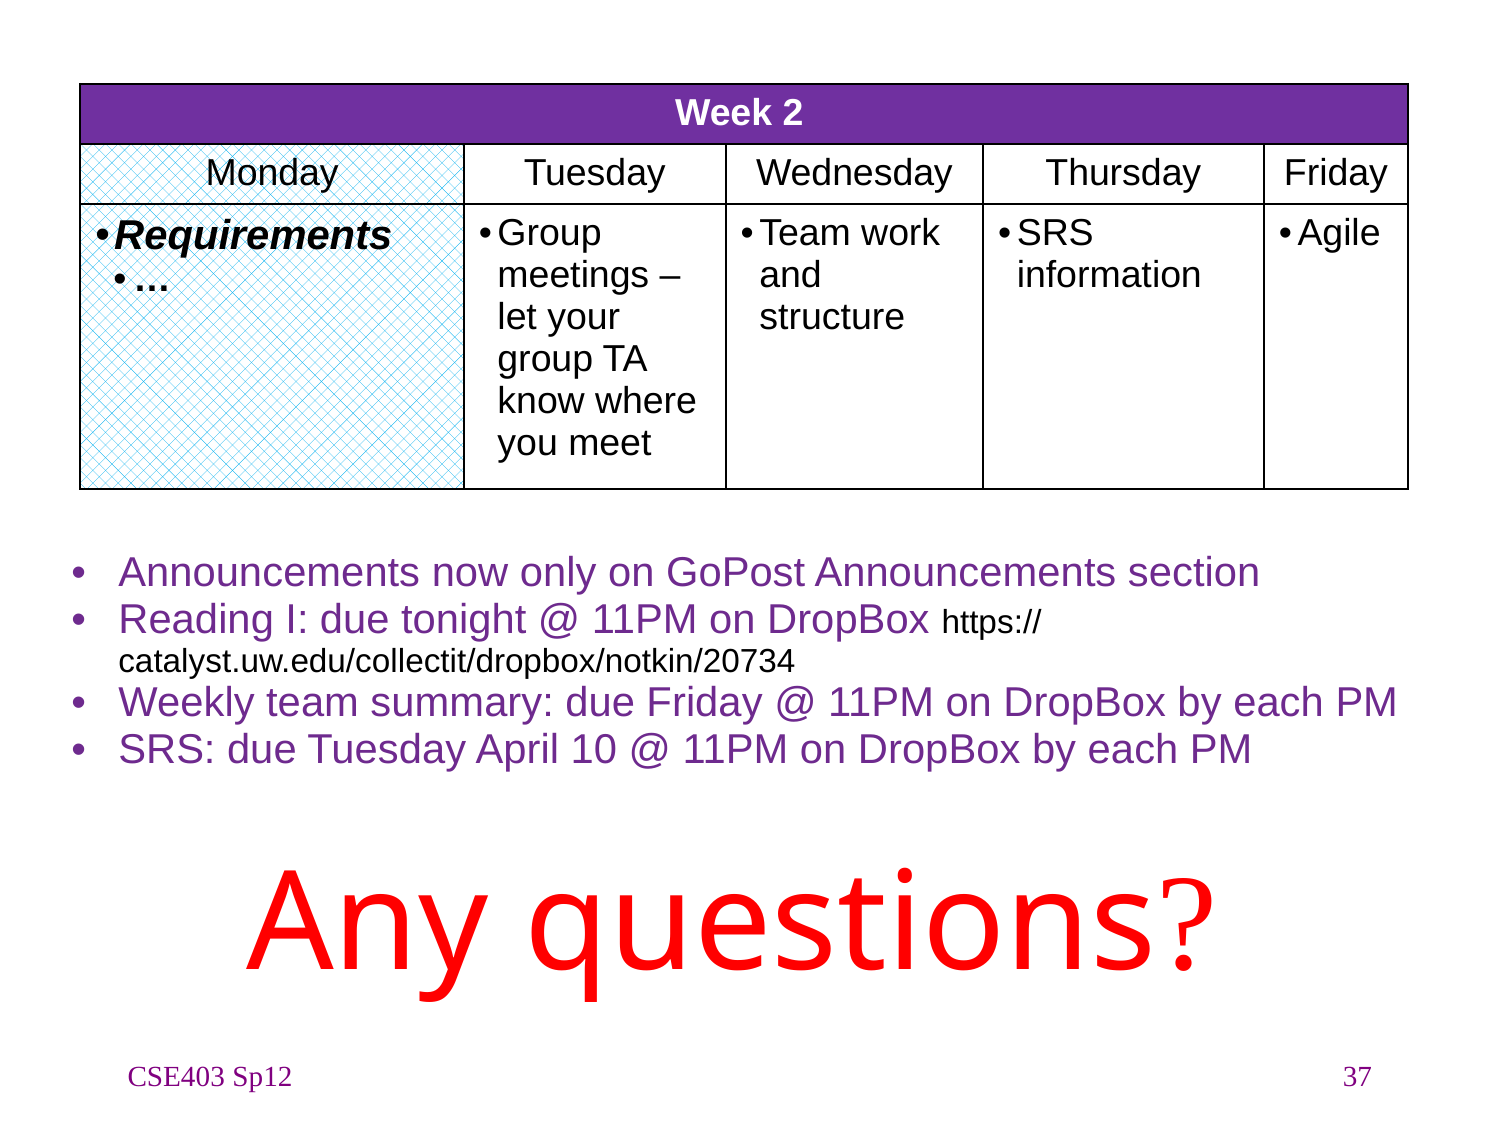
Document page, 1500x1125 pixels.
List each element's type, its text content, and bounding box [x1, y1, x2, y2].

table_cell Thursday [984, 145, 1263, 203]
table_header Announcements now only on GoPost Announcements section Reading I: due tonight @ 11PM on DropBox https://catalyst.uw.edu/collectit/dropbox/notkin/20734 Weekly team summary: due Friday @ 11PM on DropBox by each PM SRS: due Tuesday April 10 @ 11PM on DropBox by each PM [57, 533, 1443, 788]
table_header Week 2 [81, 85, 1407, 143]
table_cell Friday [1265, 145, 1407, 203]
table_cell Agile [1265, 205, 1407, 488]
table_cell Group meetings – let your group TA know where you meet [465, 205, 725, 488]
table_cell SRS information [984, 205, 1263, 488]
table_cell Team work and structure [727, 205, 982, 488]
table_cell Tuesday [465, 145, 725, 203]
slide_number CSE403 Sp12 [112, 1049, 426, 1125]
slide_number 37 [1074, 1049, 1388, 1125]
table_cell Requirements … [81, 205, 463, 488]
table_cell Monday [81, 145, 463, 203]
table_cell Wednesday [727, 145, 982, 203]
text_box Any questions [231, 824, 1269, 1004]
